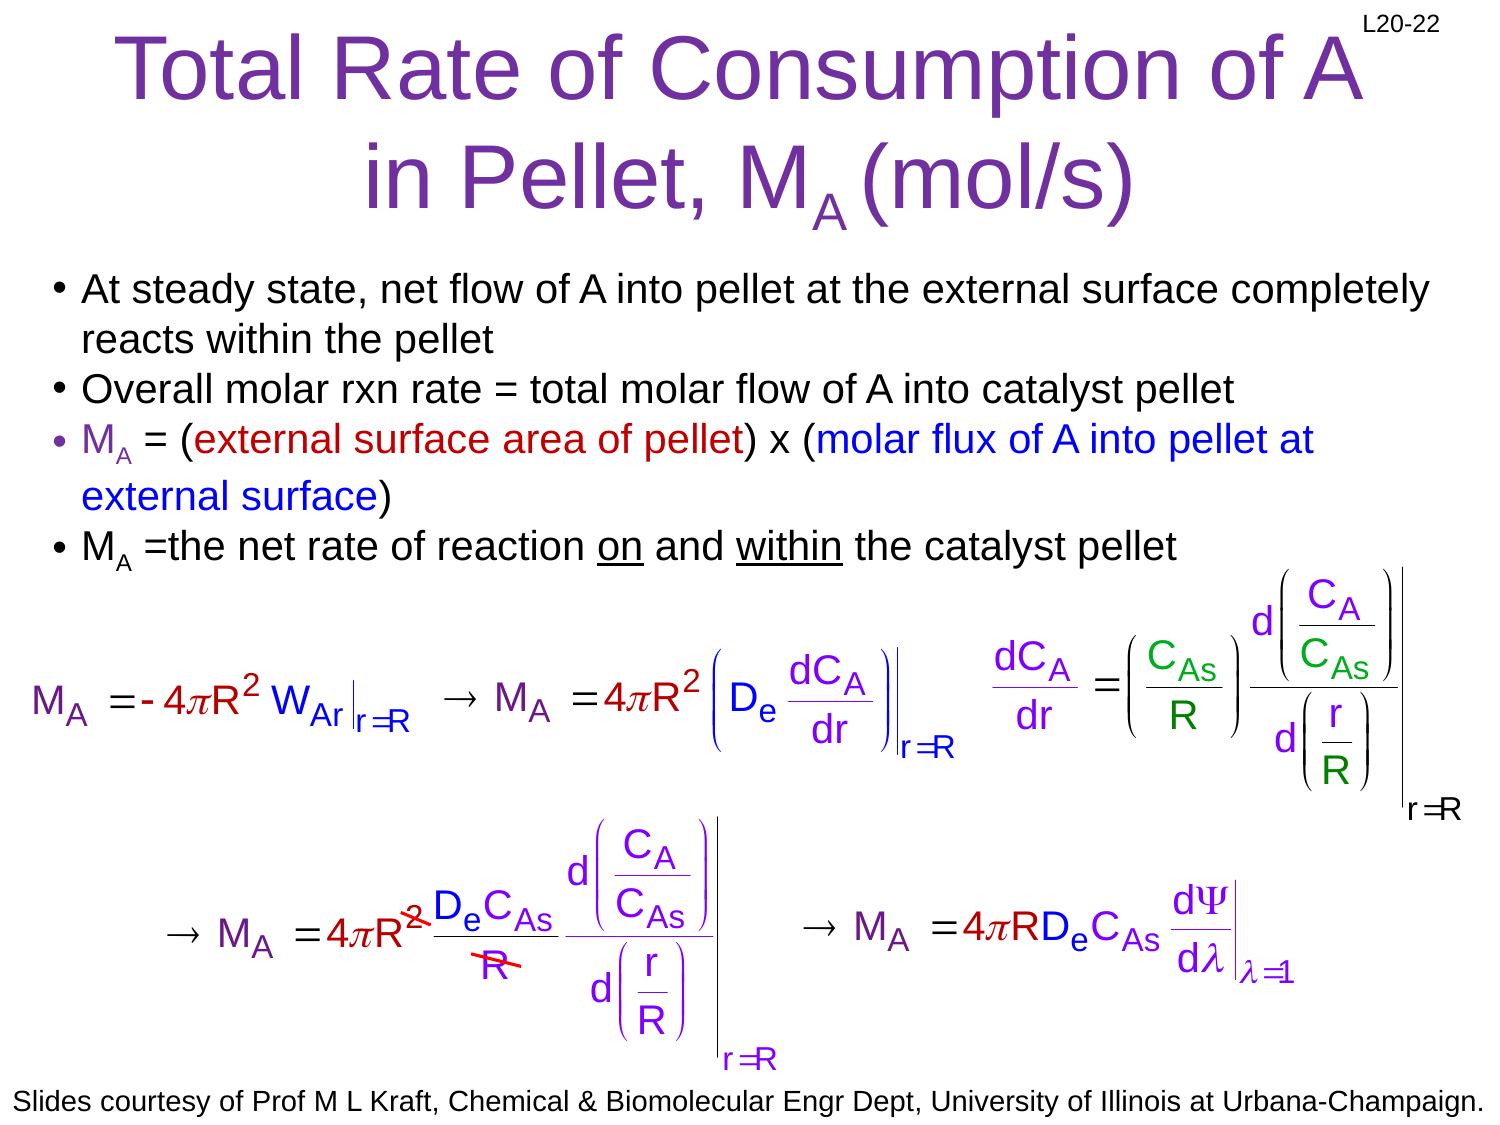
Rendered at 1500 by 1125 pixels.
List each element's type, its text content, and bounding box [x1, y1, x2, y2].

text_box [441, 642, 961, 764]
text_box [29, 665, 415, 738]
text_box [800, 875, 1295, 991]
title Total Rate of Consumption of A in Pellet, MA (mol/s) [0, 0, 1500, 250]
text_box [400, 912, 432, 926]
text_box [470, 953, 522, 967]
text_box At steady state, net flow of A into pellet at the external surface completely reacts within the pellet Overall molar rxn rate = total molar flow of A into catalyst pellet MA = (external surface area of pellet) x (molar flux of A into pellet at external surface) MA =the net rate of reaction on and within the catalyst pellet [37, 254, 1463, 584]
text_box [164, 812, 786, 1077]
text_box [988, 562, 1469, 827]
